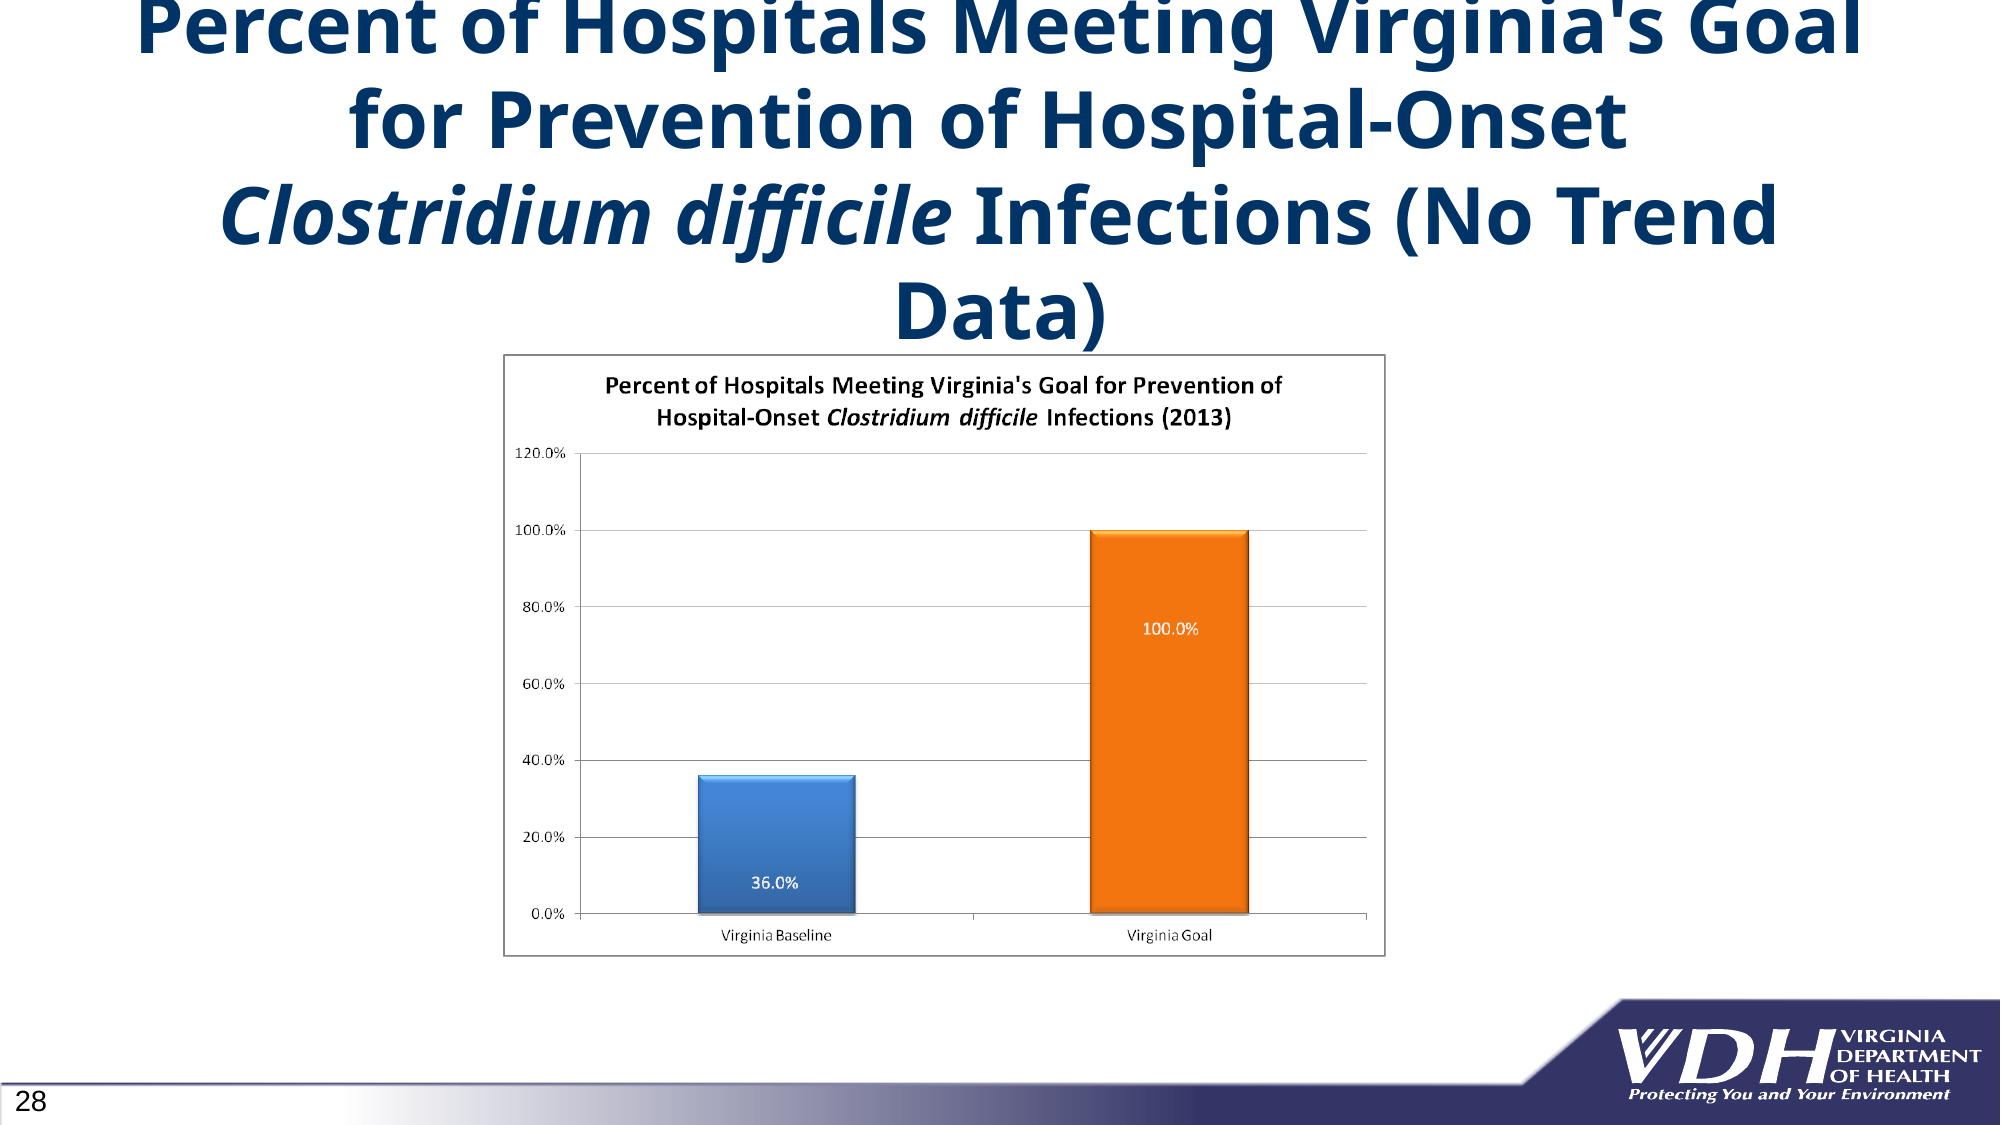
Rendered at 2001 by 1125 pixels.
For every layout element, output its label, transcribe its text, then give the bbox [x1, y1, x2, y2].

picture [502, 353, 1386, 958]
title Percent of Hospitals Meeting Virginia's Goal for Prevention of Hospital-Onset Clostridium difficile Infections (No Trend Data) [99, 70, 1901, 259]
